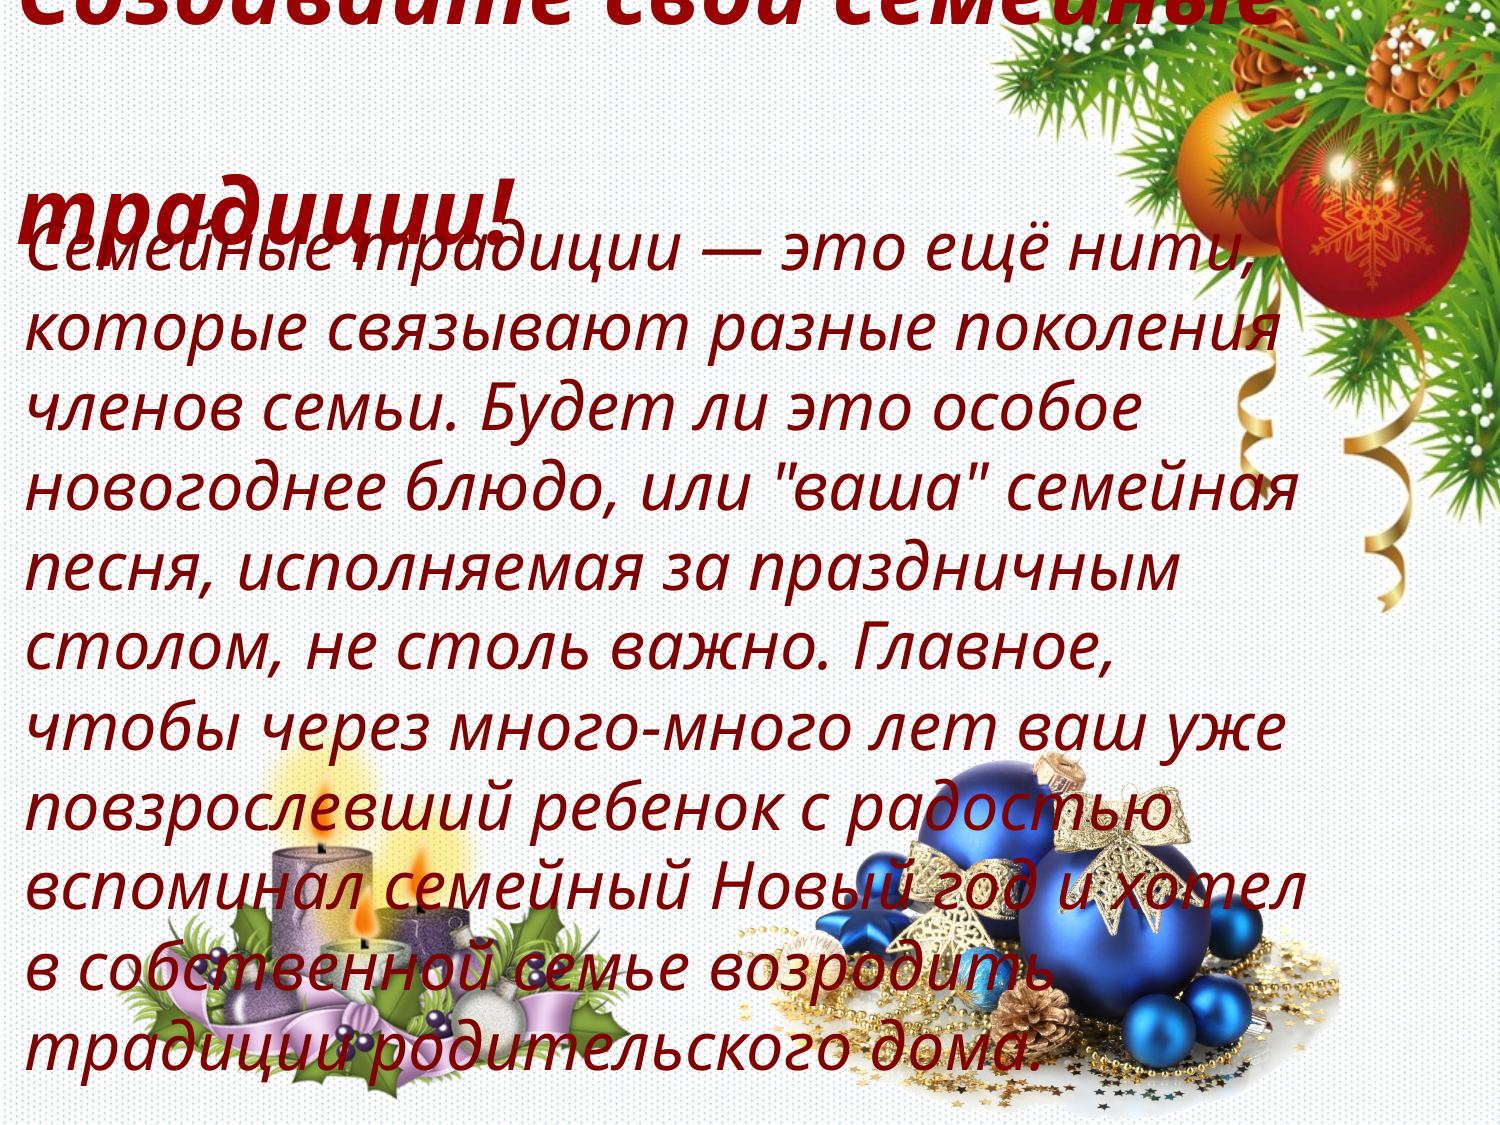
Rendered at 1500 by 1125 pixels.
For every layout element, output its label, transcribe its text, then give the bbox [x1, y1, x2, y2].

picture [0, 0, 1500, 1125]
title Создавайте свои семейные традиции! [1, 30, 1324, 275]
text_box Семейные традиции — это ещё нити, которые связывают разные поколения членов семьи. Будет ли это особое новогоднее блюдо, или "ваша" семейная песня, исполняемая за праздничным столом, не столь важно. Главное, чтобы через много-много лет ваш уже повзрослевший ребенок с радостью вспоминал семейный Новый год и хотел в собственной семье возродить традиции родительского дома. [9, 196, 1339, 1091]
